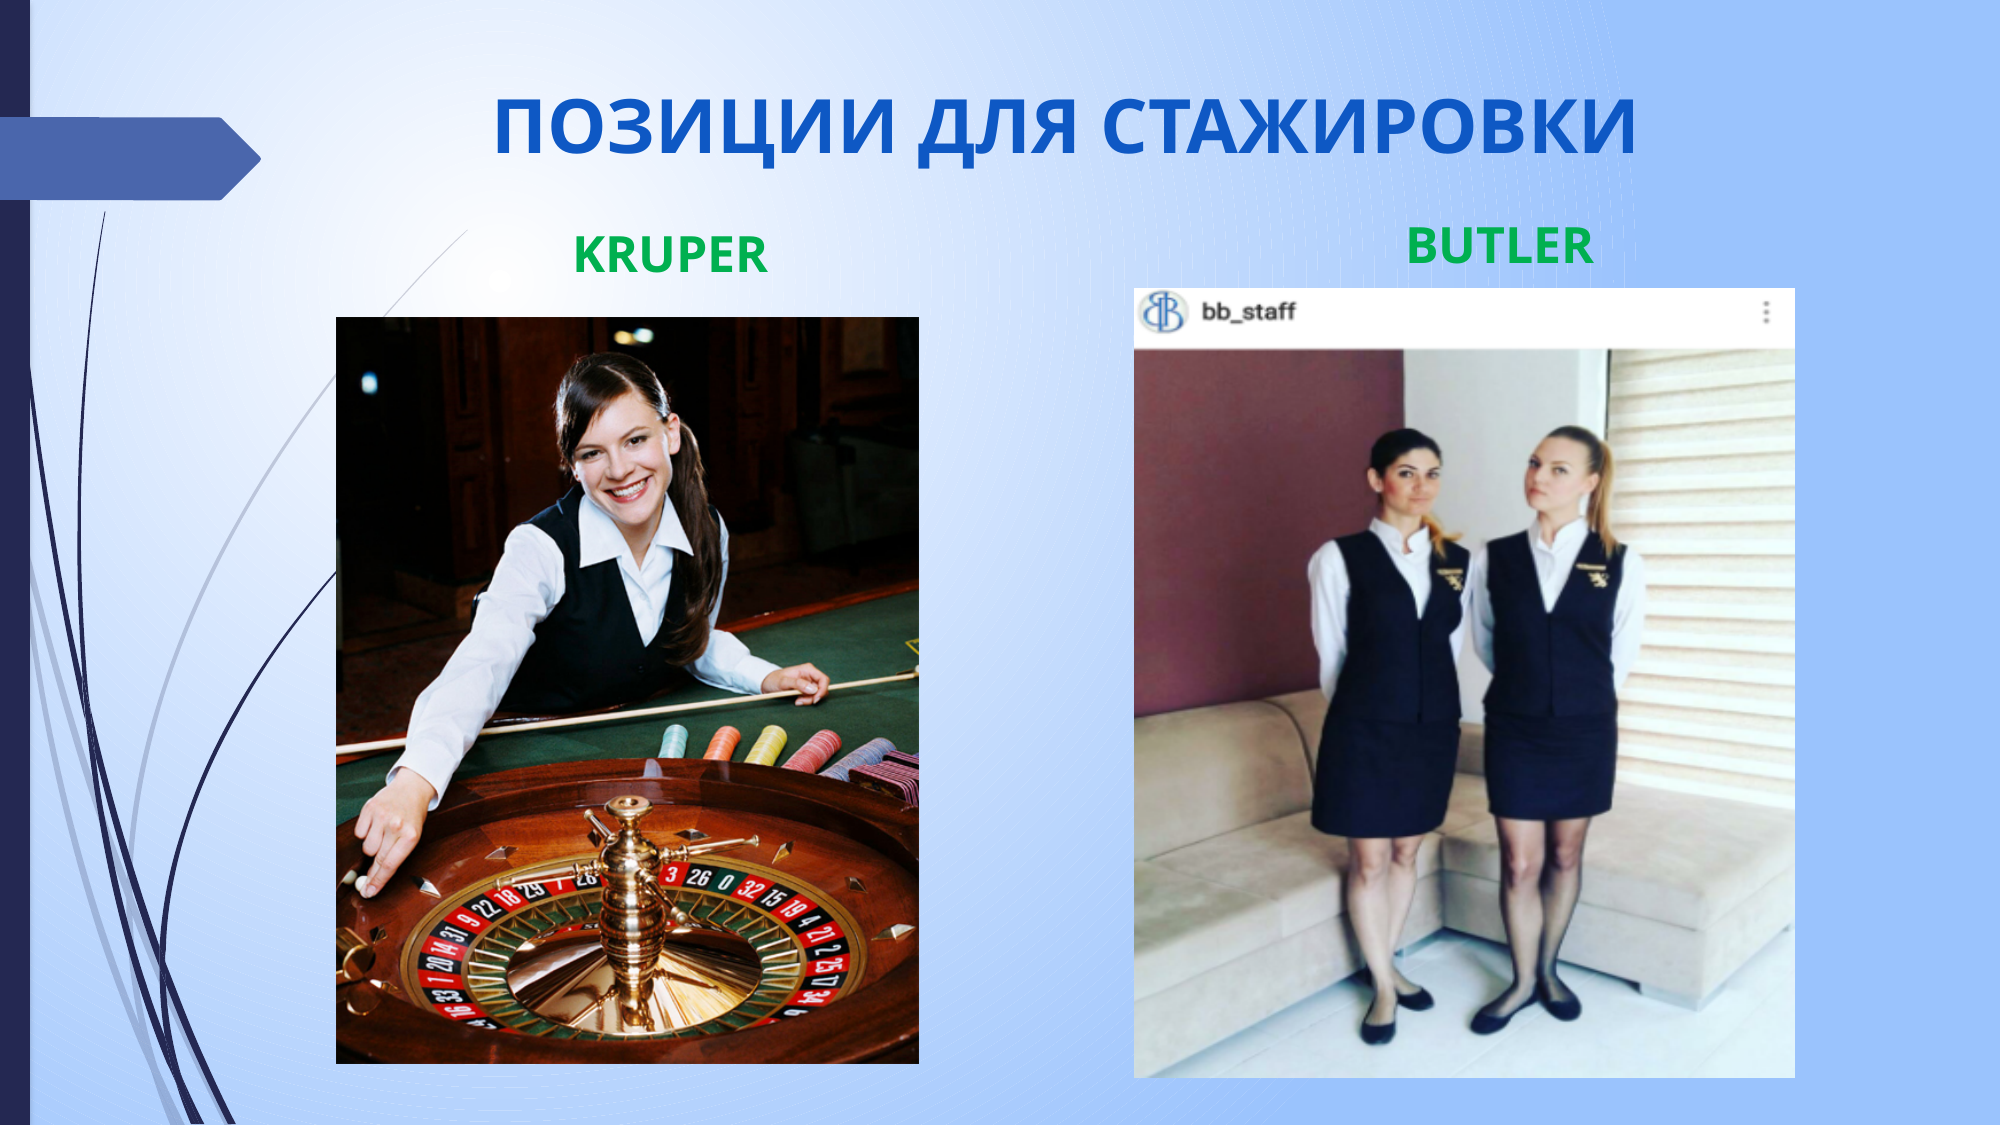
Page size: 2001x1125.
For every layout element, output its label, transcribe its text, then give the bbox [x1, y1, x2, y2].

list KRUPER [411, 195, 931, 291]
picture [336, 317, 919, 1064]
list BUTLER [1244, 186, 1756, 282]
title ПОЗИЦИИ ДЛЯ СТАЖИРОВКИ [476, 70, 1657, 221]
picture [1134, 288, 1795, 1078]
